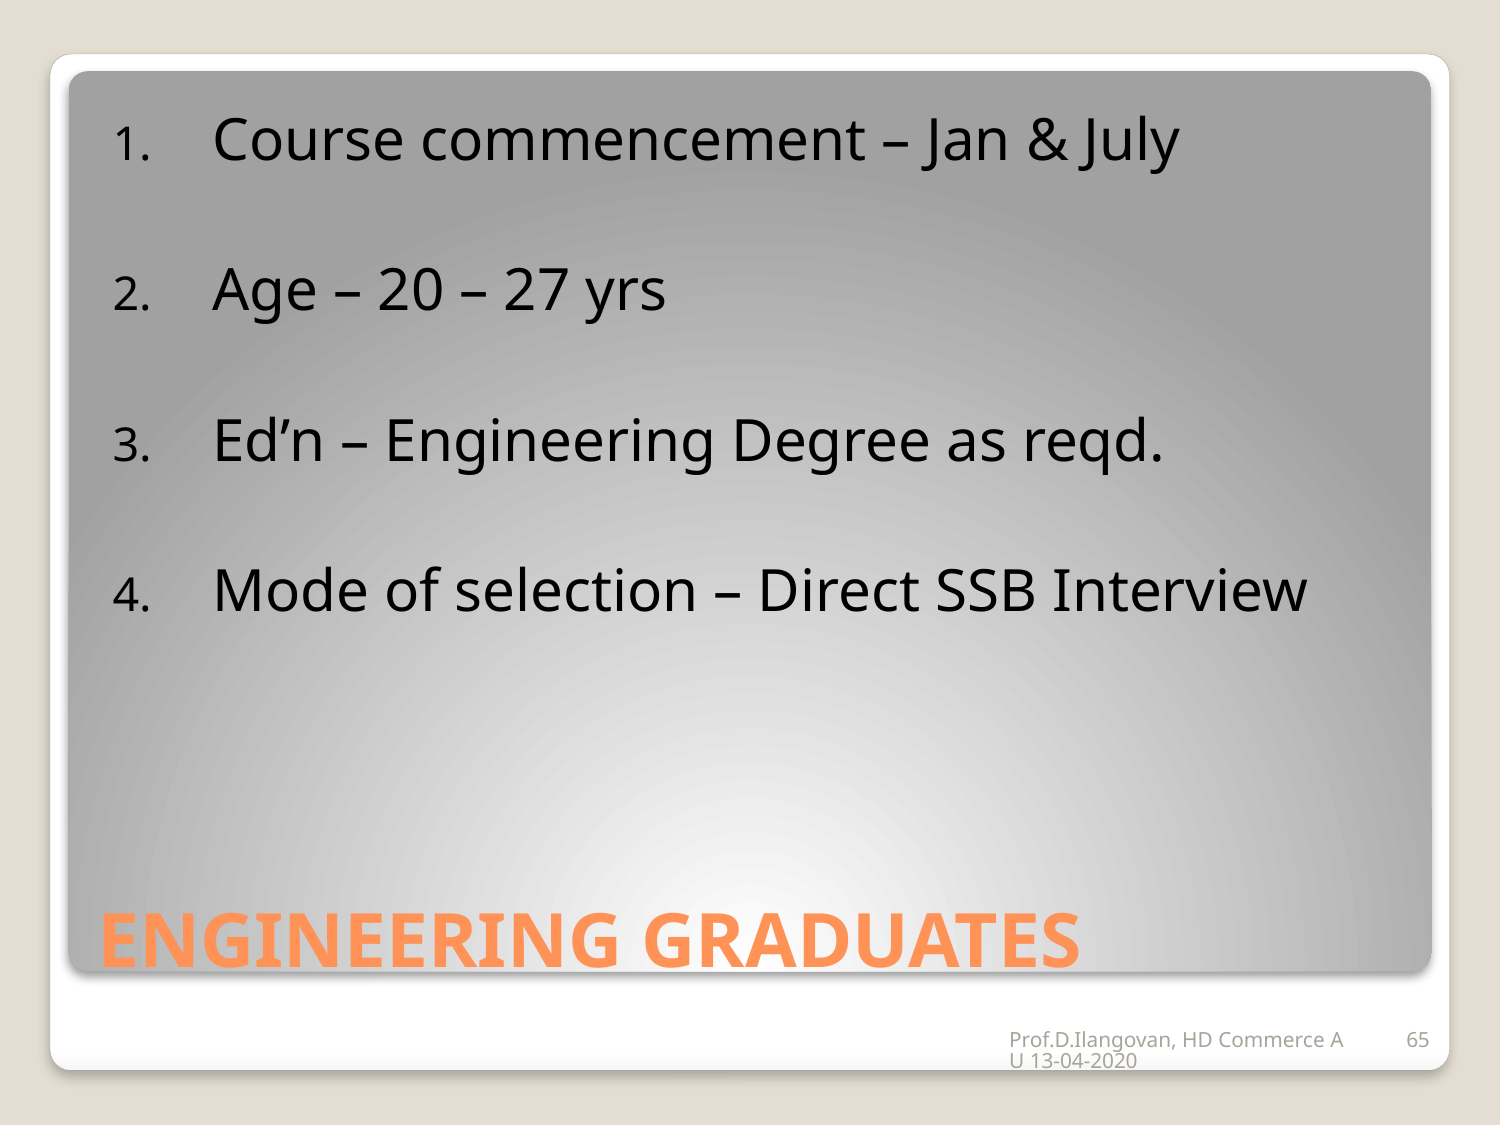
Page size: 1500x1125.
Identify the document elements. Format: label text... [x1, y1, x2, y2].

title ENGINEERING GRADUATES [82, 817, 1425, 990]
list Course commencement – Jan & July Age – 20 – 27 yrs Ed’n – Engineering Degree as reqd. Mode of selection – Direct SSB Interview [82, 86, 1425, 774]
slide_number 65 [1370, 1002, 1445, 1063]
footer Prof.D.Ilangovan, HD Commerce AU 13-04-2020 [994, 1002, 1370, 1063]
